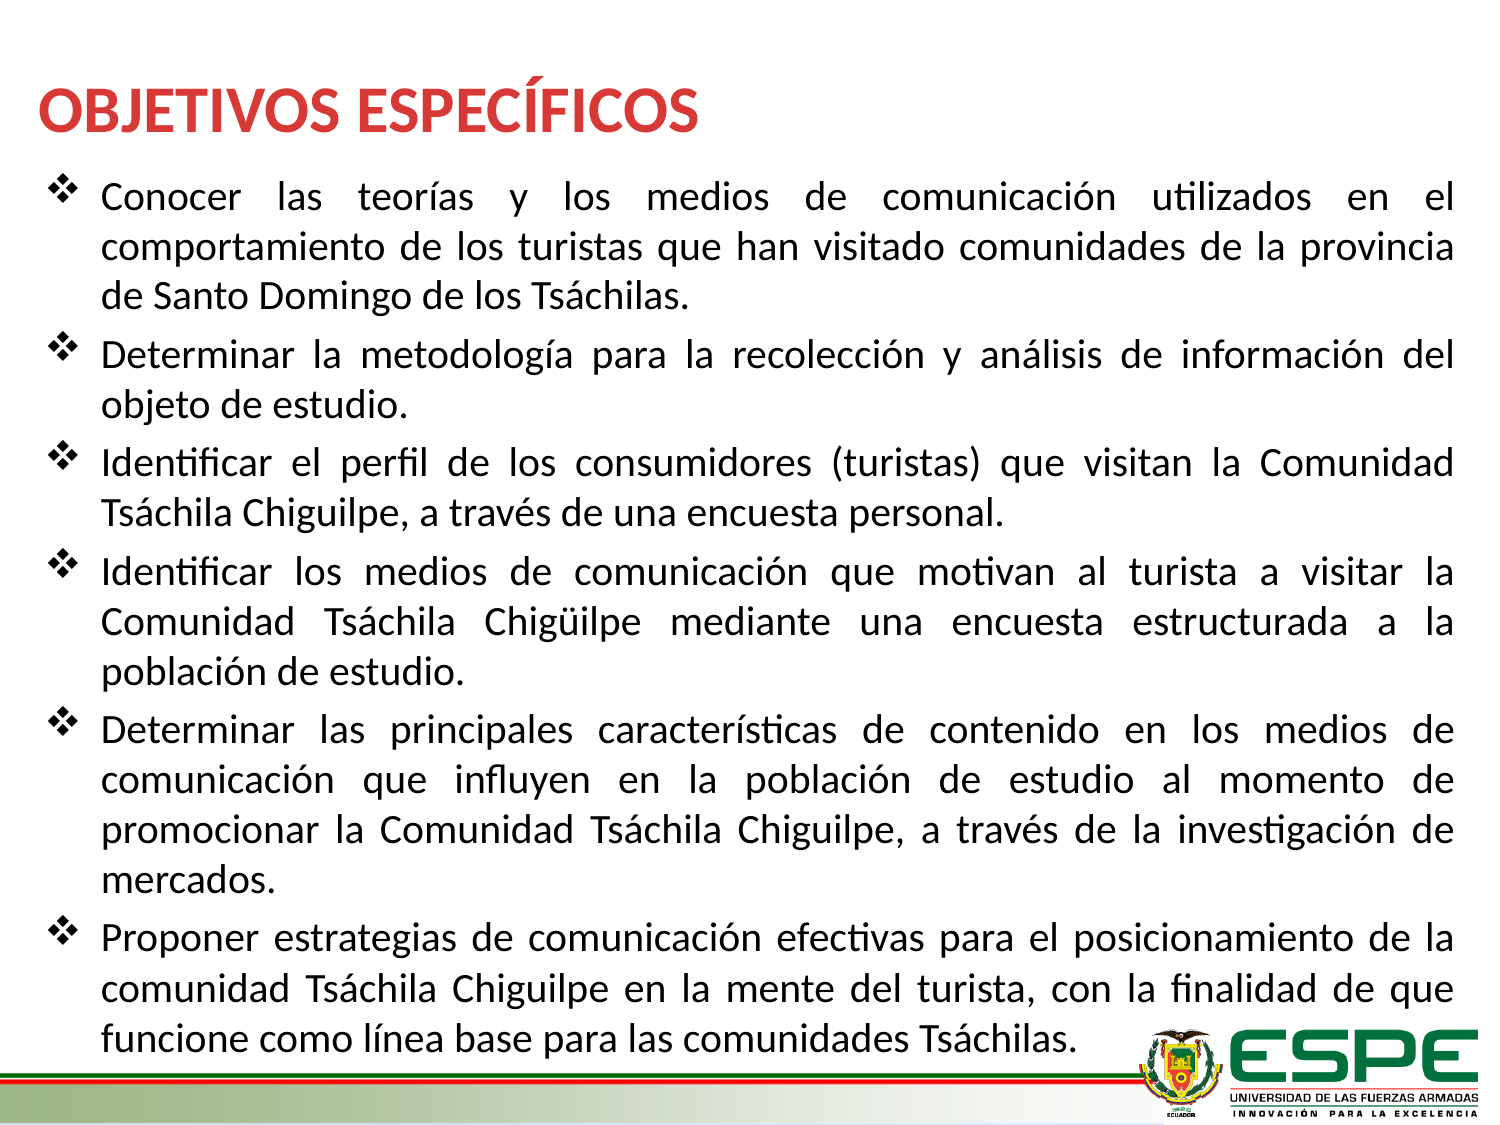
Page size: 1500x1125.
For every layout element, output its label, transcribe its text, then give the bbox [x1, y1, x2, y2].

title OBJETIVOS ESPECÍFICOS [23, 11, 1374, 200]
picture [0, 1029, 1478, 1125]
list Conocer las teorías y los medios de comunicación utilizados en el comportamiento de los turistas que han visitado comunidades de la provincia de Santo Domingo de los Tsáchilas. Determinar la metodología para la recolección y análisis de información del objeto de estudio. Identificar el perfil de los consumidores (turistas) que visitan la Comunidad Tsáchila Chiguilpe, a través de una encuesta personal. Identificar los medios de comunicación que motivan al turista a visitar la Comunidad Tsáchila Chigüilpe mediante una encuesta estructurada a la población de estudio. Determinar las principales características de contenido en los medios de comunicación que influyen en la población de estudio al momento de promocionar la Comunidad Tsáchila Chiguilpe, a través de la investigación de mercados. Proponer estrategias de comunicación efectivas para el posicionamiento de la comunidad Tsáchila Chiguilpe en la mente del turista, con la finalidad de que funcione como línea base para las comunidades Tsáchilas. [29, 160, 1471, 1012]
